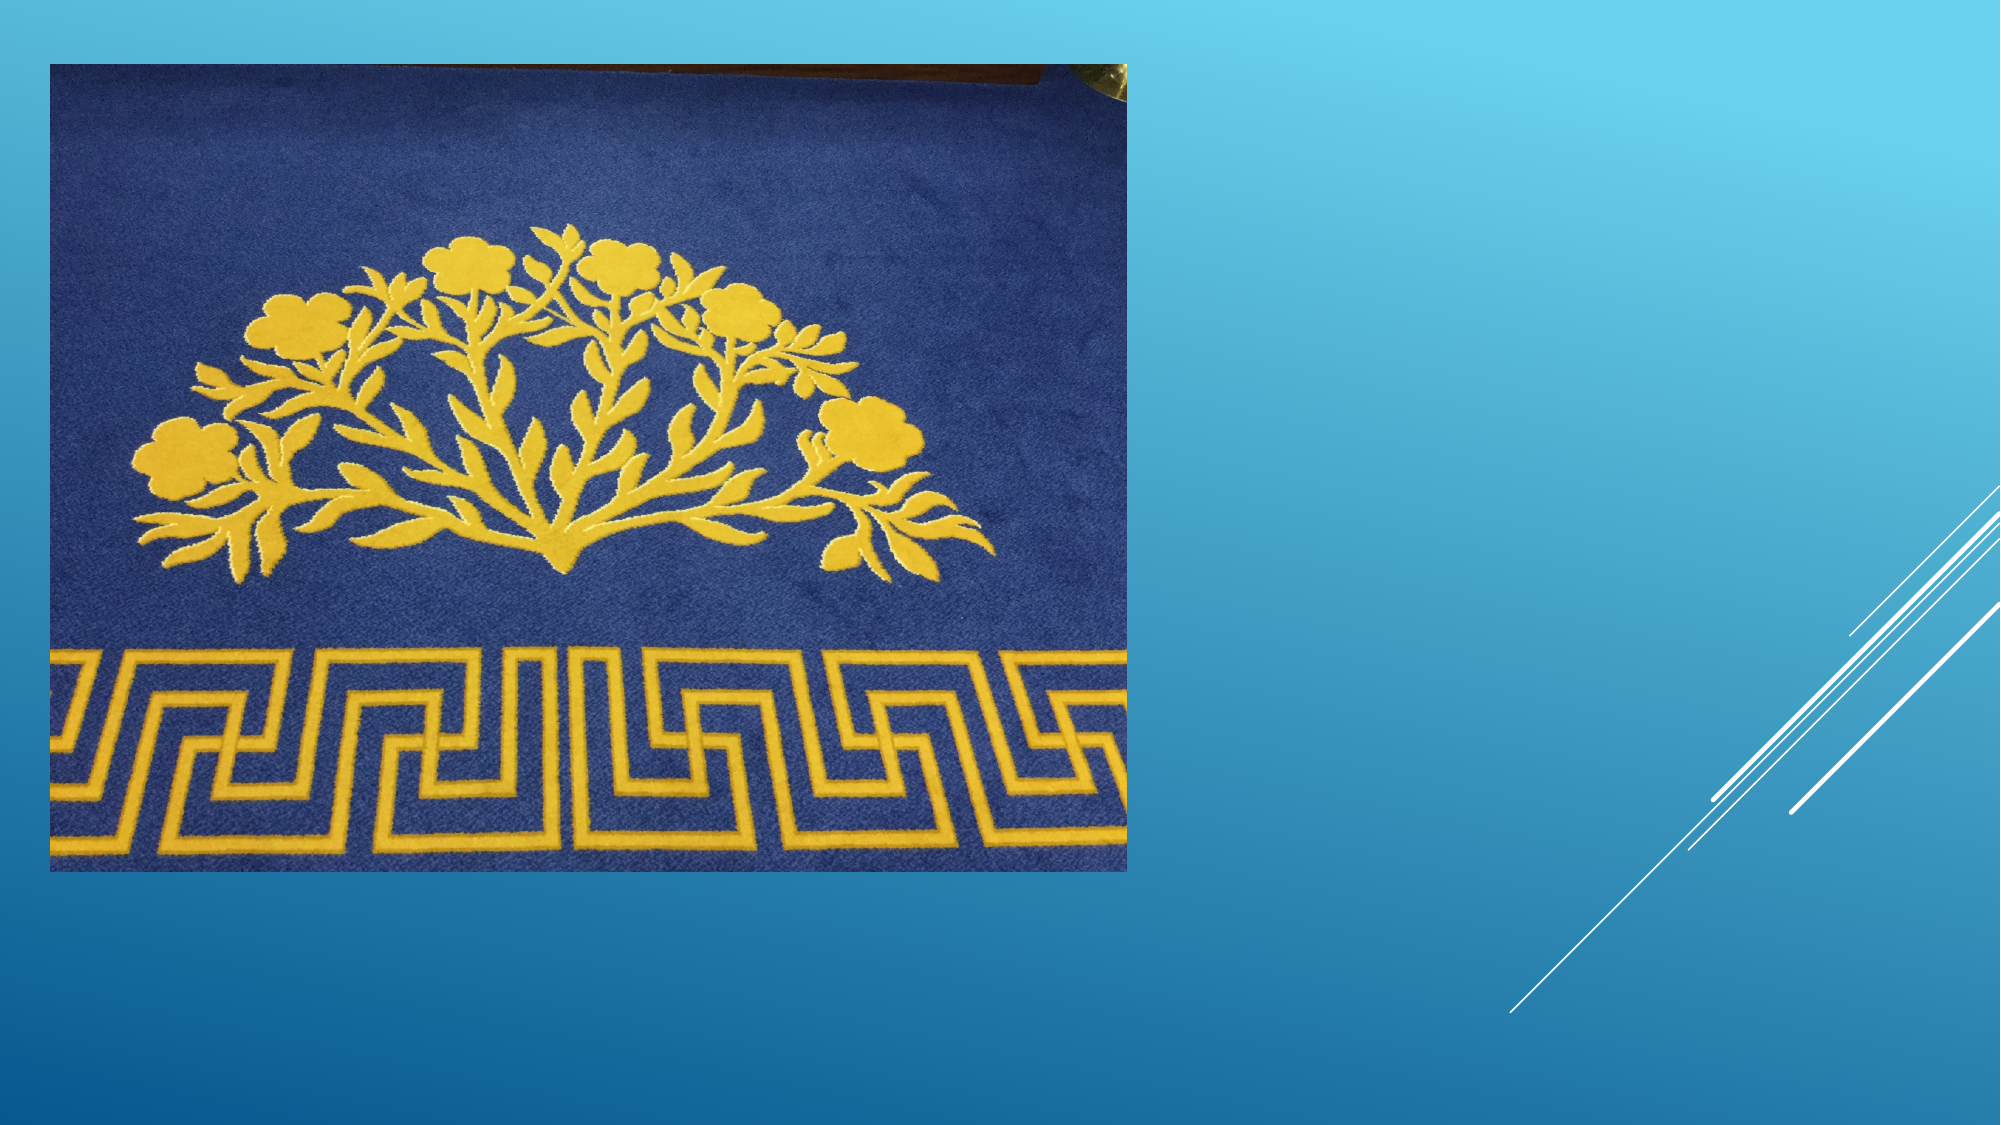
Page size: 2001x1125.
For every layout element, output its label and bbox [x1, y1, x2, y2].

picture [50, 64, 1127, 872]
